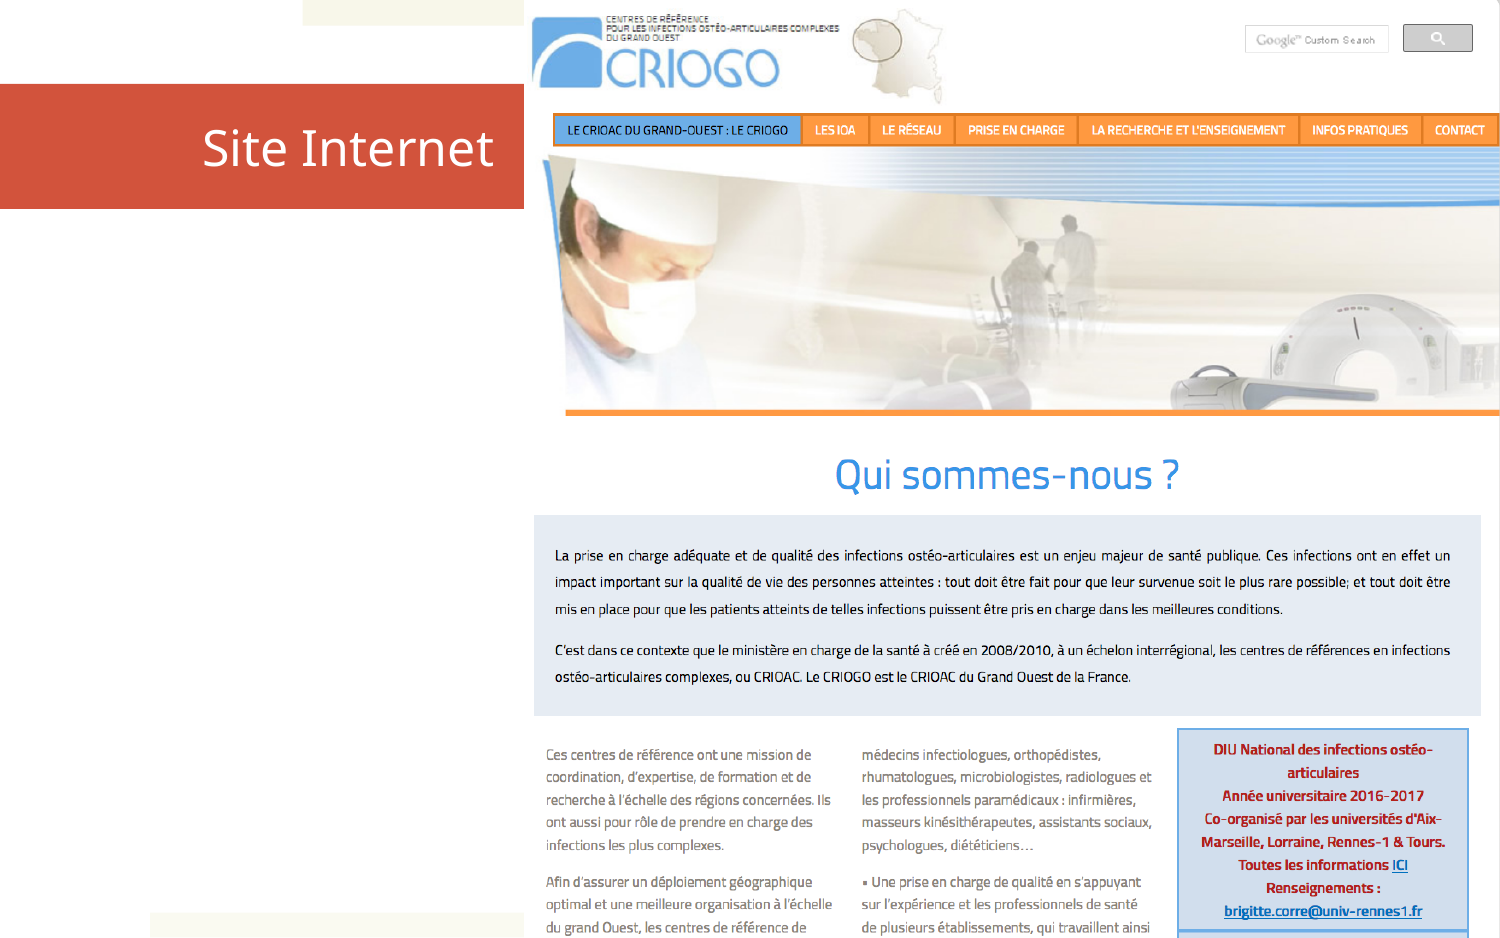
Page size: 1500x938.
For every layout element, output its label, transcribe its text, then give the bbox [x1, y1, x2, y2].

title Site Internet [0, 83, 523, 209]
picture [523, 0, 1500, 938]
